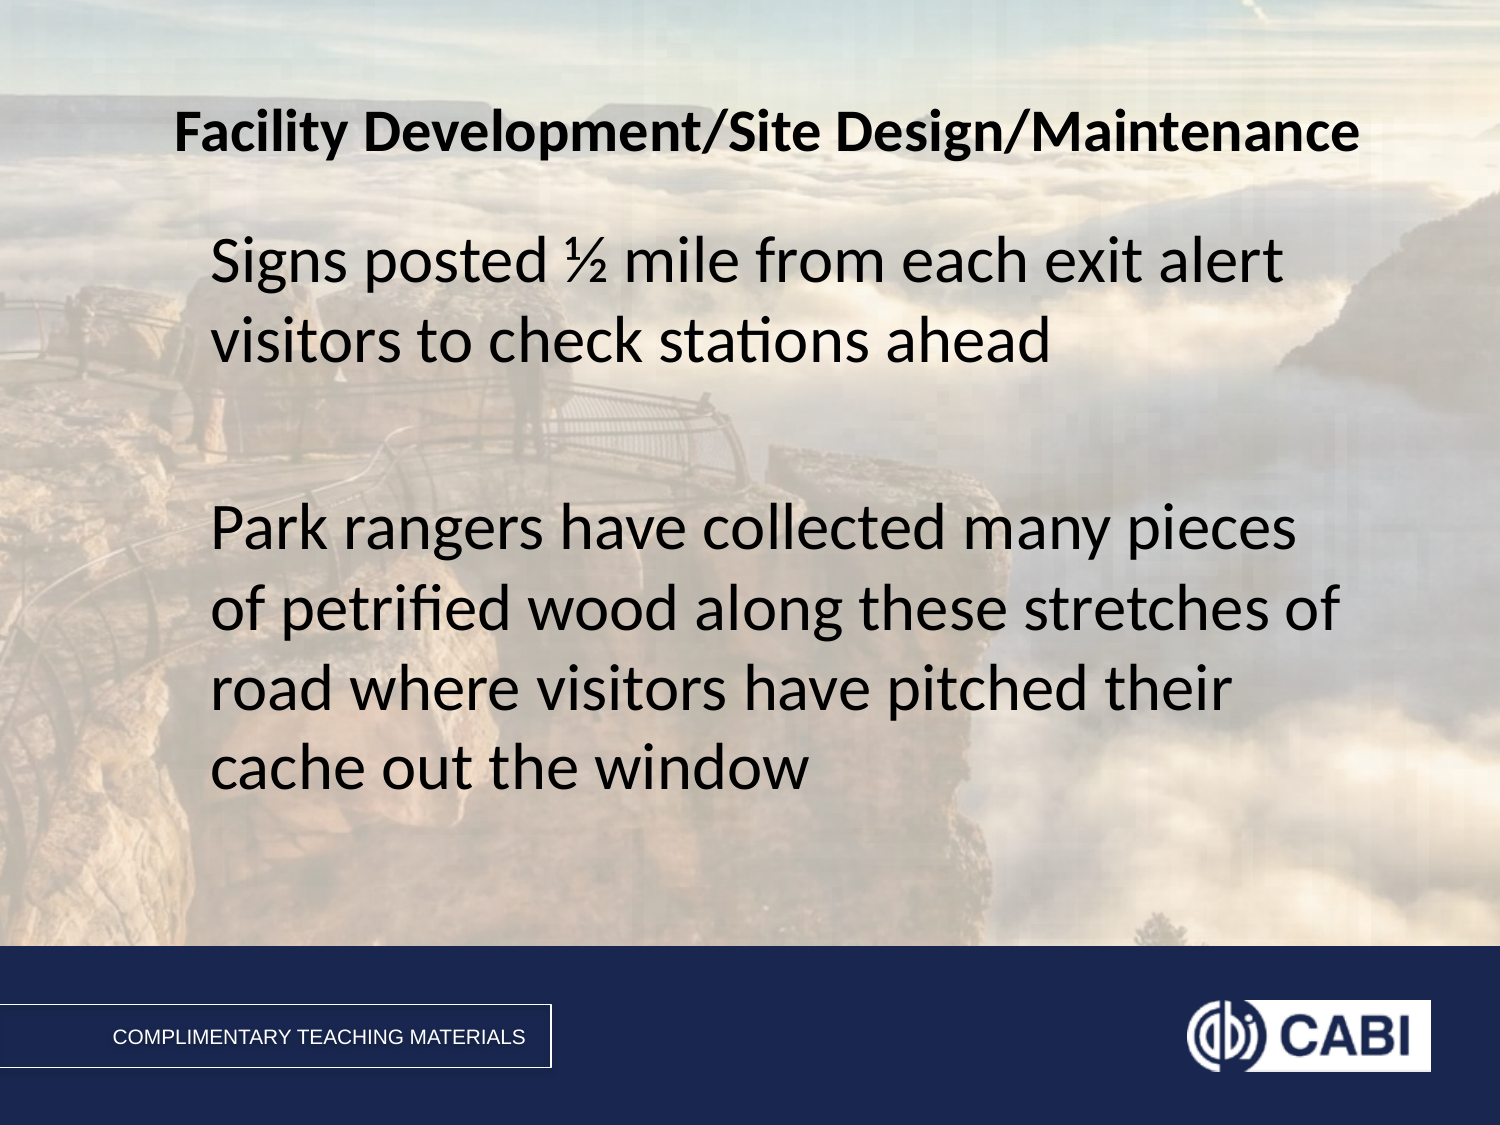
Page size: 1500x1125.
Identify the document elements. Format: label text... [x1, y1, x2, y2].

title Facility Development/Site Design/Maintenance [159, 45, 1439, 209]
picture [1187, 1000, 1431, 1072]
list Signs posted ½ mile from each exit alert visitors to check stations ahead Park rangers have collected many pieces of petrified wood along these stretches of road where visitors have pitched their cache out the window [195, 209, 1376, 917]
